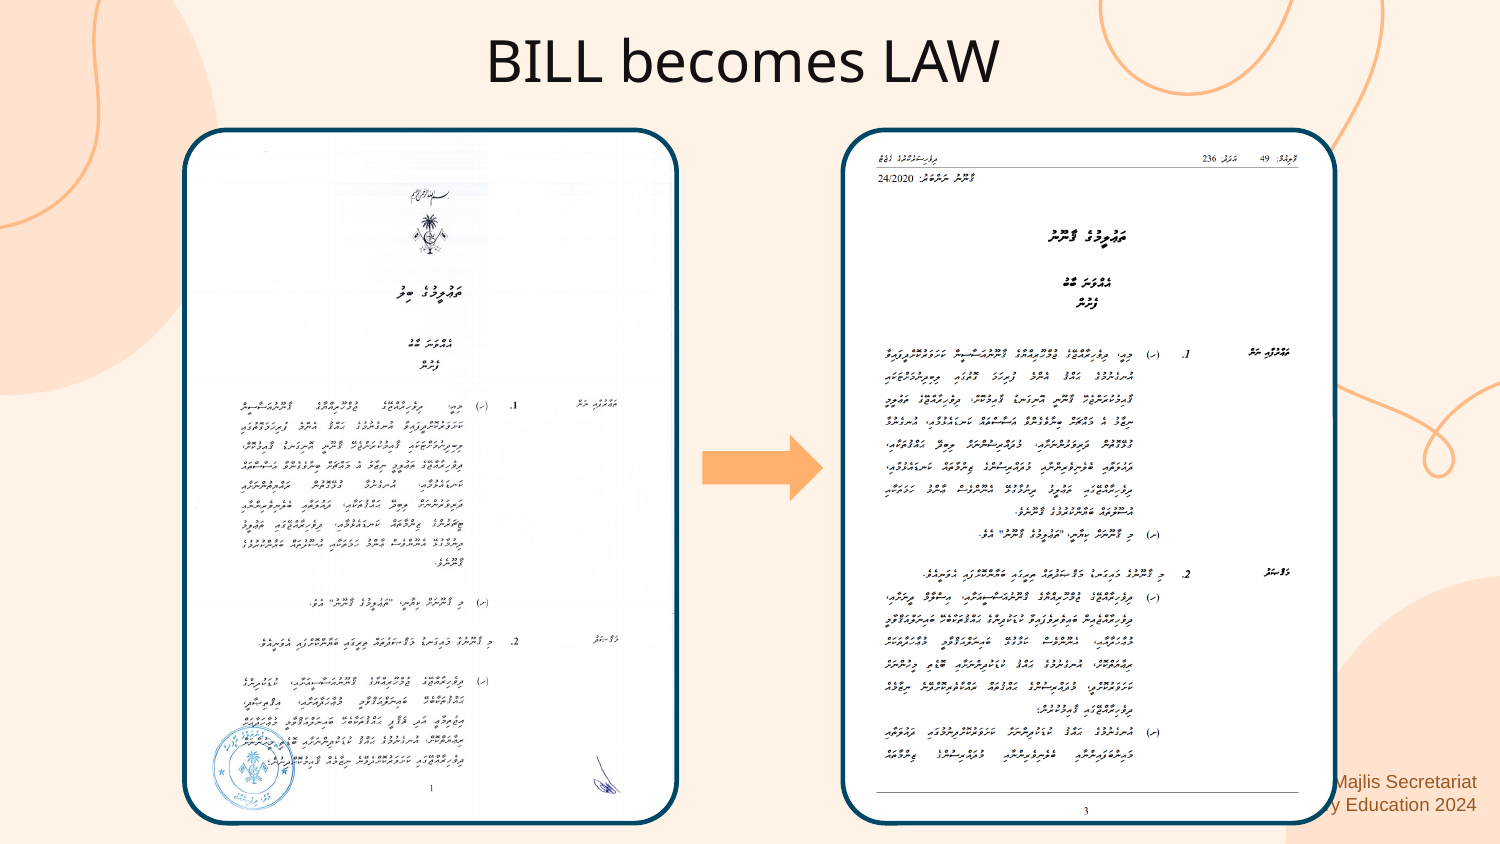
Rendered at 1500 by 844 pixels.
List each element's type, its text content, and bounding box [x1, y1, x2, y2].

picture [1308, 129, 1336, 157]
picture [842, 797, 869, 824]
picture [650, 129, 677, 155]
picture [188, 133, 674, 820]
title BILL becomes LAW [249, 0, 1237, 110]
text_box [702, 434, 824, 502]
picture [650, 798, 677, 824]
picture [184, 129, 211, 155]
picture [1309, 797, 1336, 824]
picture [184, 798, 211, 824]
picture [846, 133, 1332, 820]
picture [842, 129, 869, 156]
